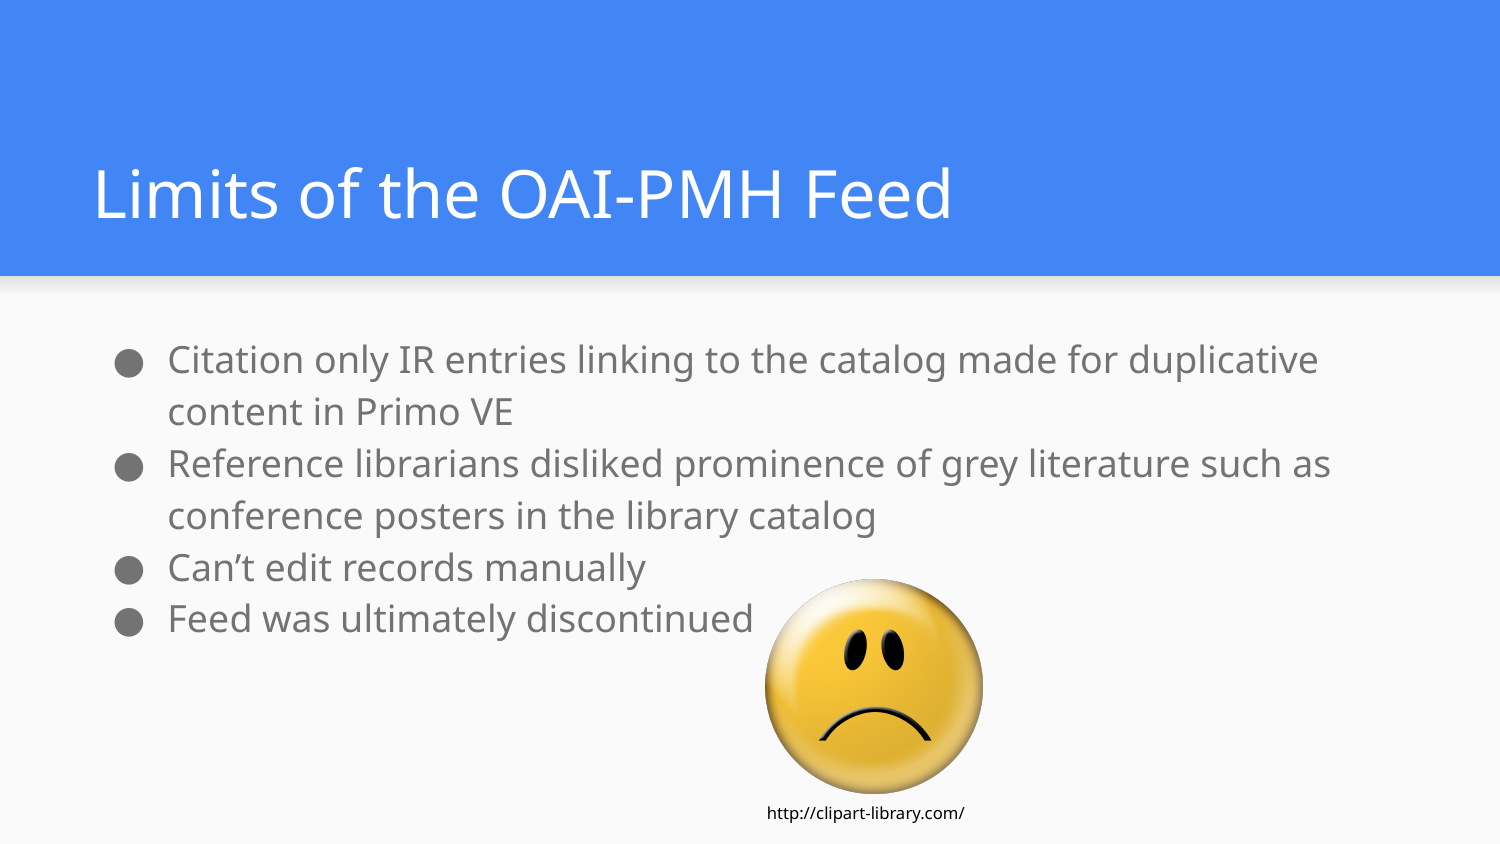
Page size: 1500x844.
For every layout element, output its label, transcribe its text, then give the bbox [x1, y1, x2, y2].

text_box http://clipart-library.com/ [751, 793, 1013, 834]
picture [764, 579, 983, 794]
list Citation only IR entries linking to the catalog made for duplicative content in Primo VE Reference librarians disliked prominence of grey literature such as conference posters in the library catalog Can’t edit records manually Feed was ultimately discontinued [77, 314, 1427, 760]
title Limits of the OAI-PMH Feed [77, 121, 1427, 248]
